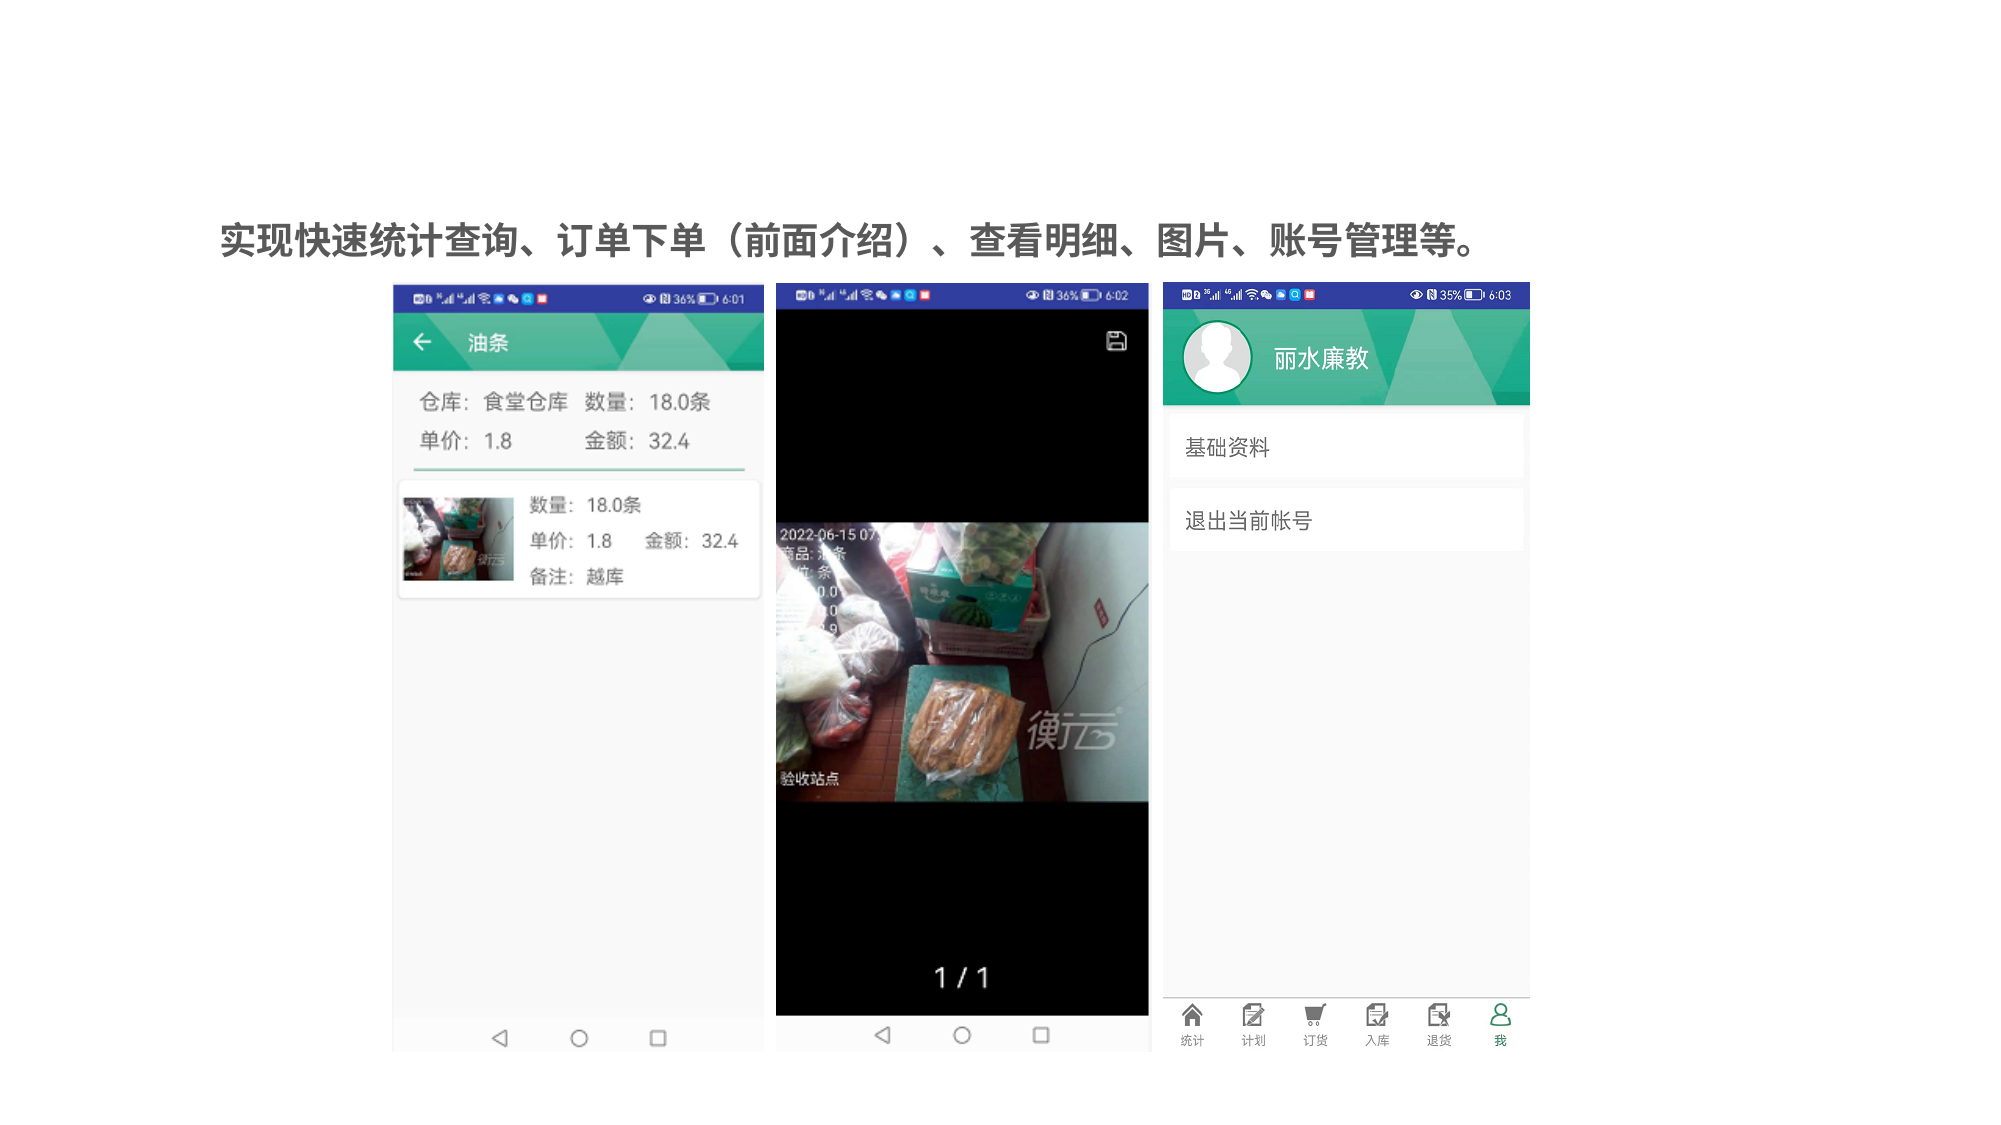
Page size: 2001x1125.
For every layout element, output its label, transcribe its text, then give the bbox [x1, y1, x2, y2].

picture [1163, 282, 1530, 1052]
picture [776, 283, 1152, 1052]
picture [392, 282, 764, 1052]
text_box 实现快速统计查询、订单下单（前面介绍）、查看明细、图片、账号管理等。 [204, 186, 1616, 270]
